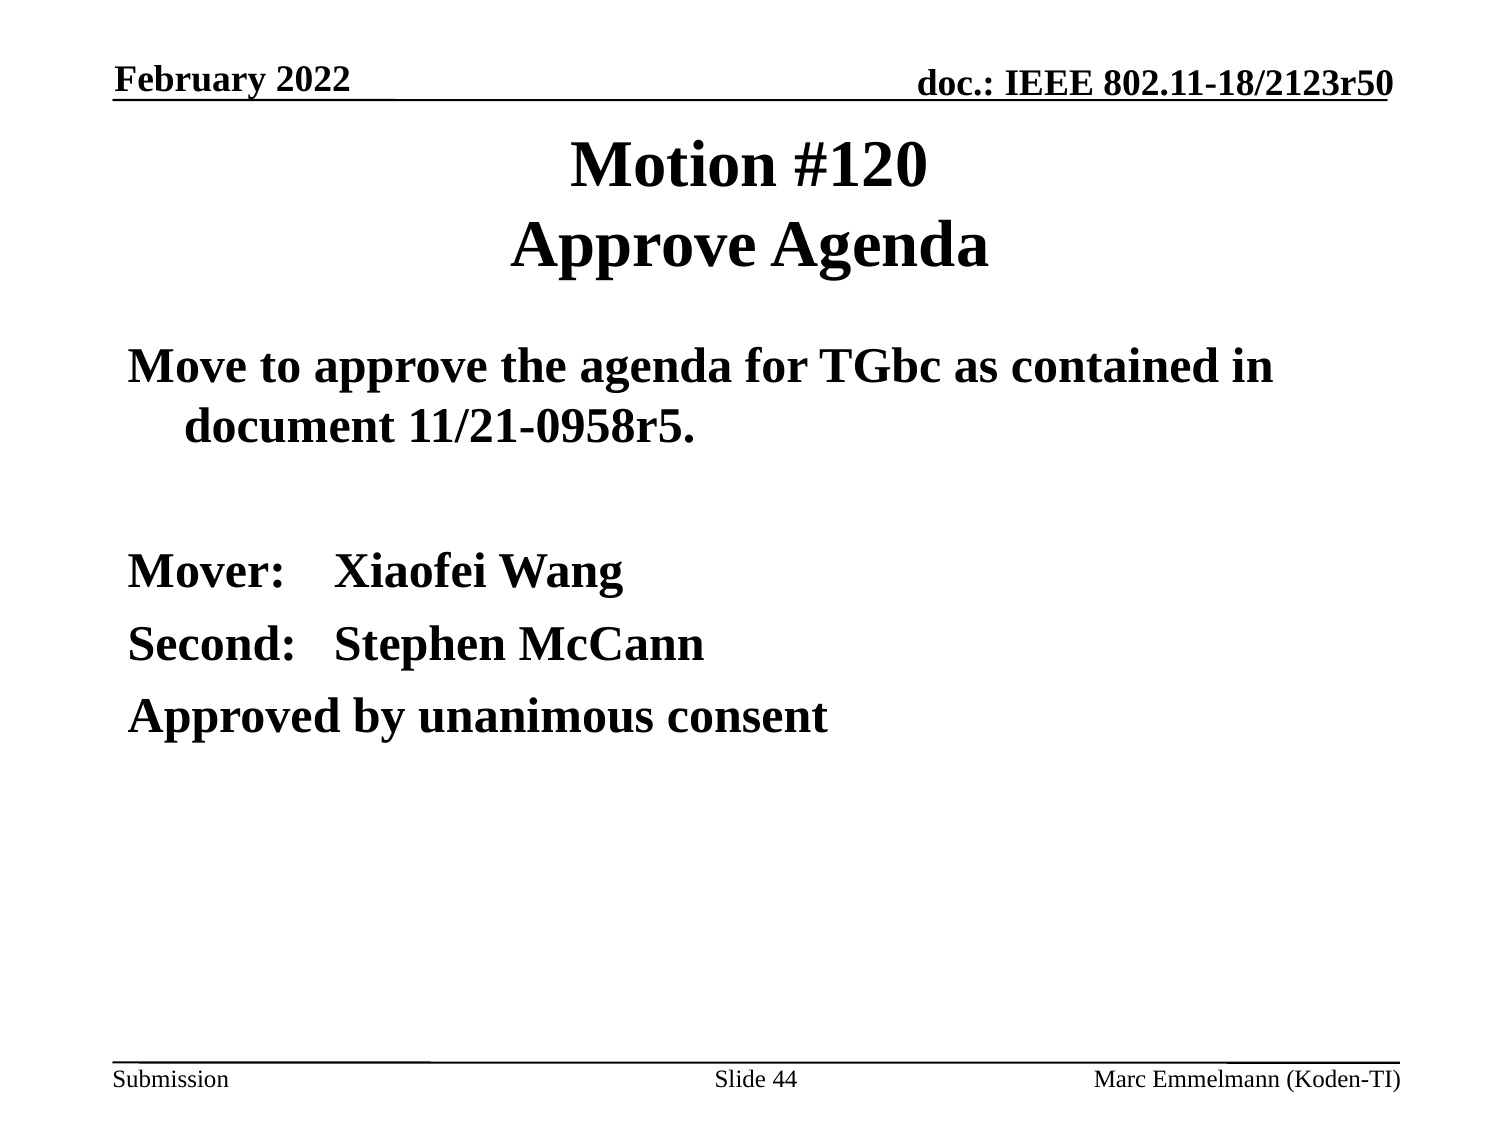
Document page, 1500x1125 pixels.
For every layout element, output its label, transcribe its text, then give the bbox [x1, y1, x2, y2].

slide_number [114, 54, 423, 100]
slide_number Slide 44 [712, 1061, 800, 1123]
title Motion #120 Approve Agenda [112, 112, 1388, 288]
list Move to approve the agenda for TGbc as contained in document 11/21-0958r5. Mover: Xiaofei Wang Second: Stephen McCann Approved by unanimous consent [112, 324, 1388, 1000]
footer Marc Emmelmann (Koden-TI) [878, 1061, 1402, 1093]
